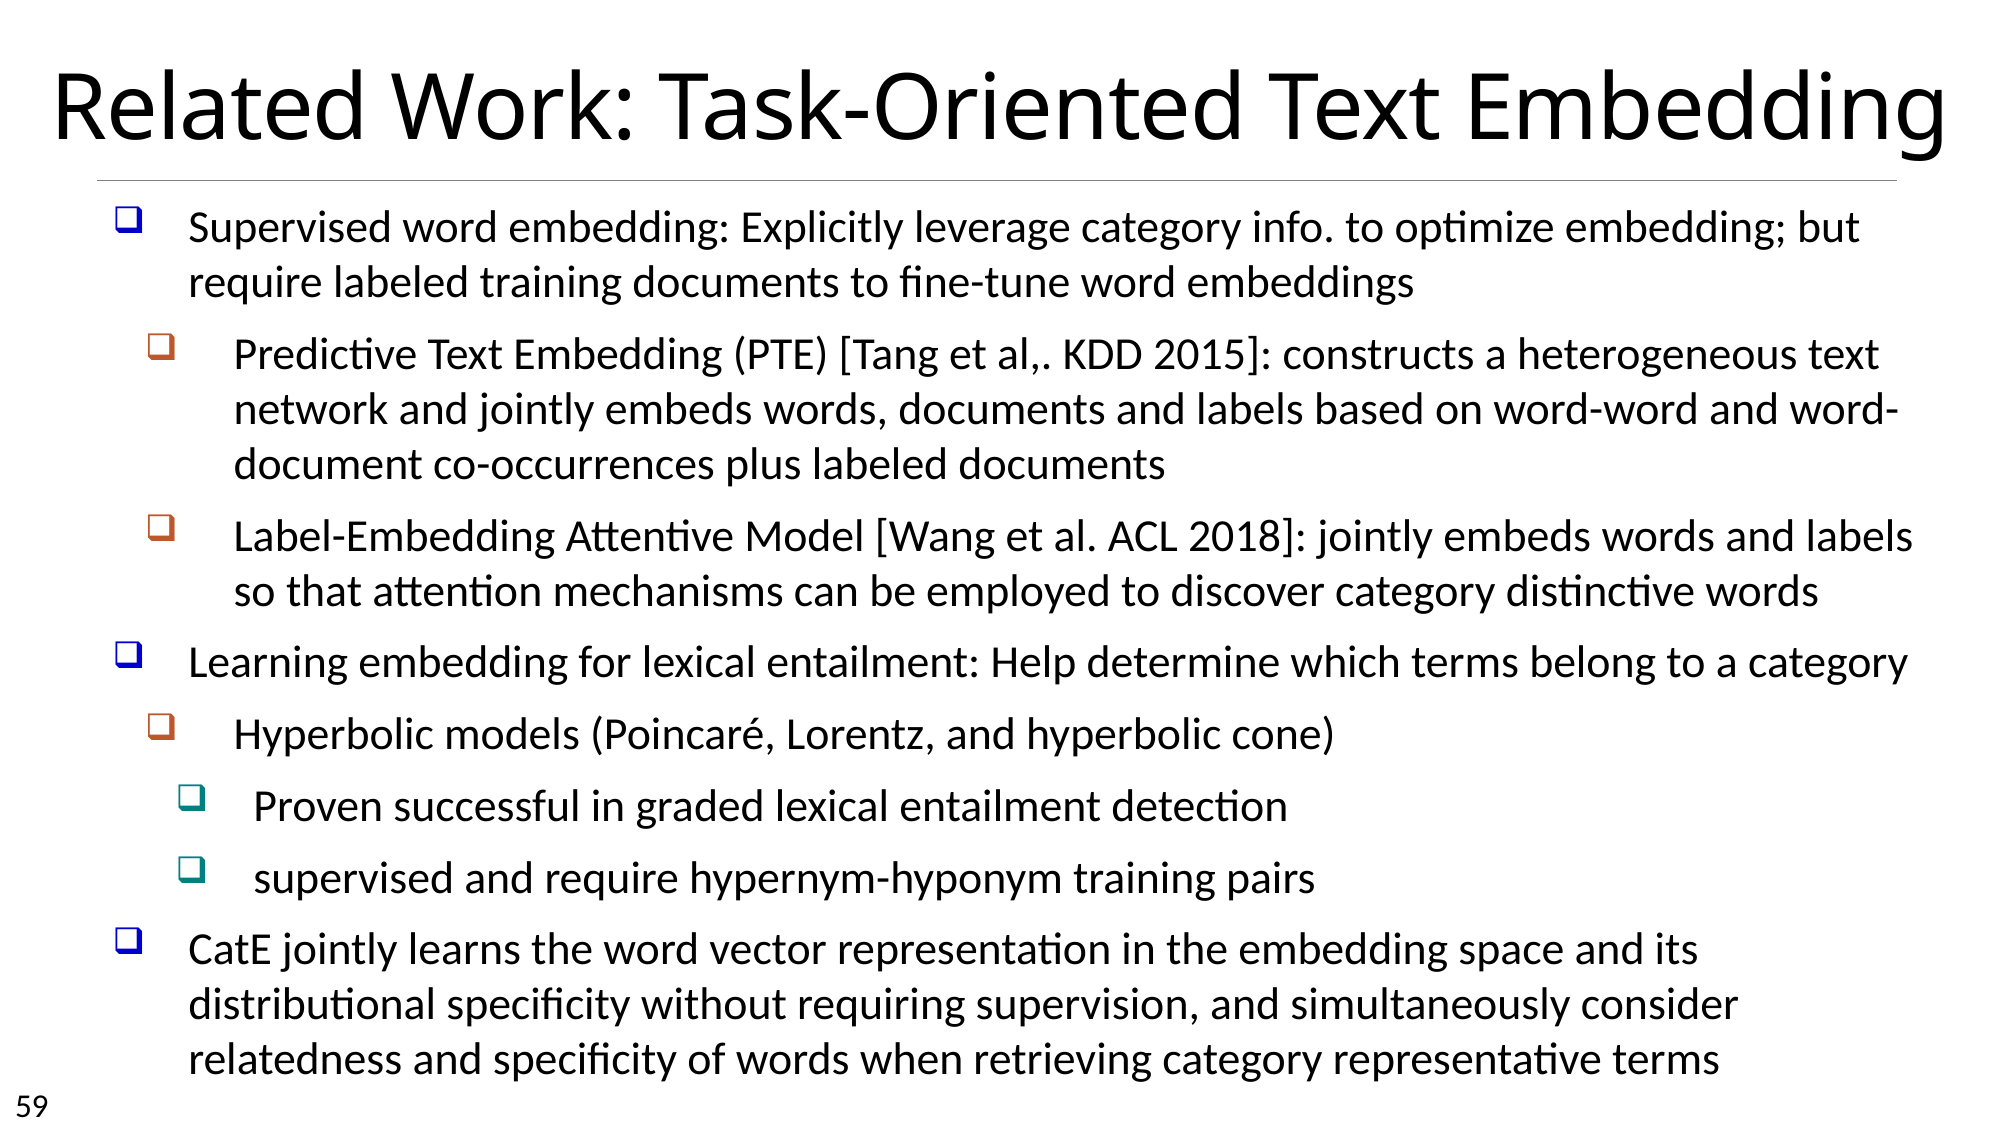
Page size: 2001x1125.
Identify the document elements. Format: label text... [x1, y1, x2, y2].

list Supervised word embedding: Explicitly leverage category info. to optimize embedding; but require labeled training documents to fine-tune word embeddings Predictive Text Embedding (PTE) [Tang et al,. KDD 2015]: constructs a heterogeneous text network and jointly embeds words, documents and labels based on word-word and word-document co-occurrences plus labeled documents Label-Embedding Attentive Model [Wang et al. ACL 2018]: jointly embeds words and labels so that attention mechanisms can be employed to discover category distinctive words Learning embedding for lexical entailment: Help determine which terms belong to a category Hyperbolic models (Poincaré, Lorentz, and hyperbolic cone) Proven successful in graded lexical entailment detection supervised and require hypernym-hyponym training pairs CatE jointly learns the word vector representation in the embedding space and its distributional specificity without requiring supervision, and simultaneously consider relatedness and specificity of words when retrieving category representative terms [97, 189, 1943, 1095]
title Related Work: Task-Oriented Text Embedding [0, 19, 2000, 166]
